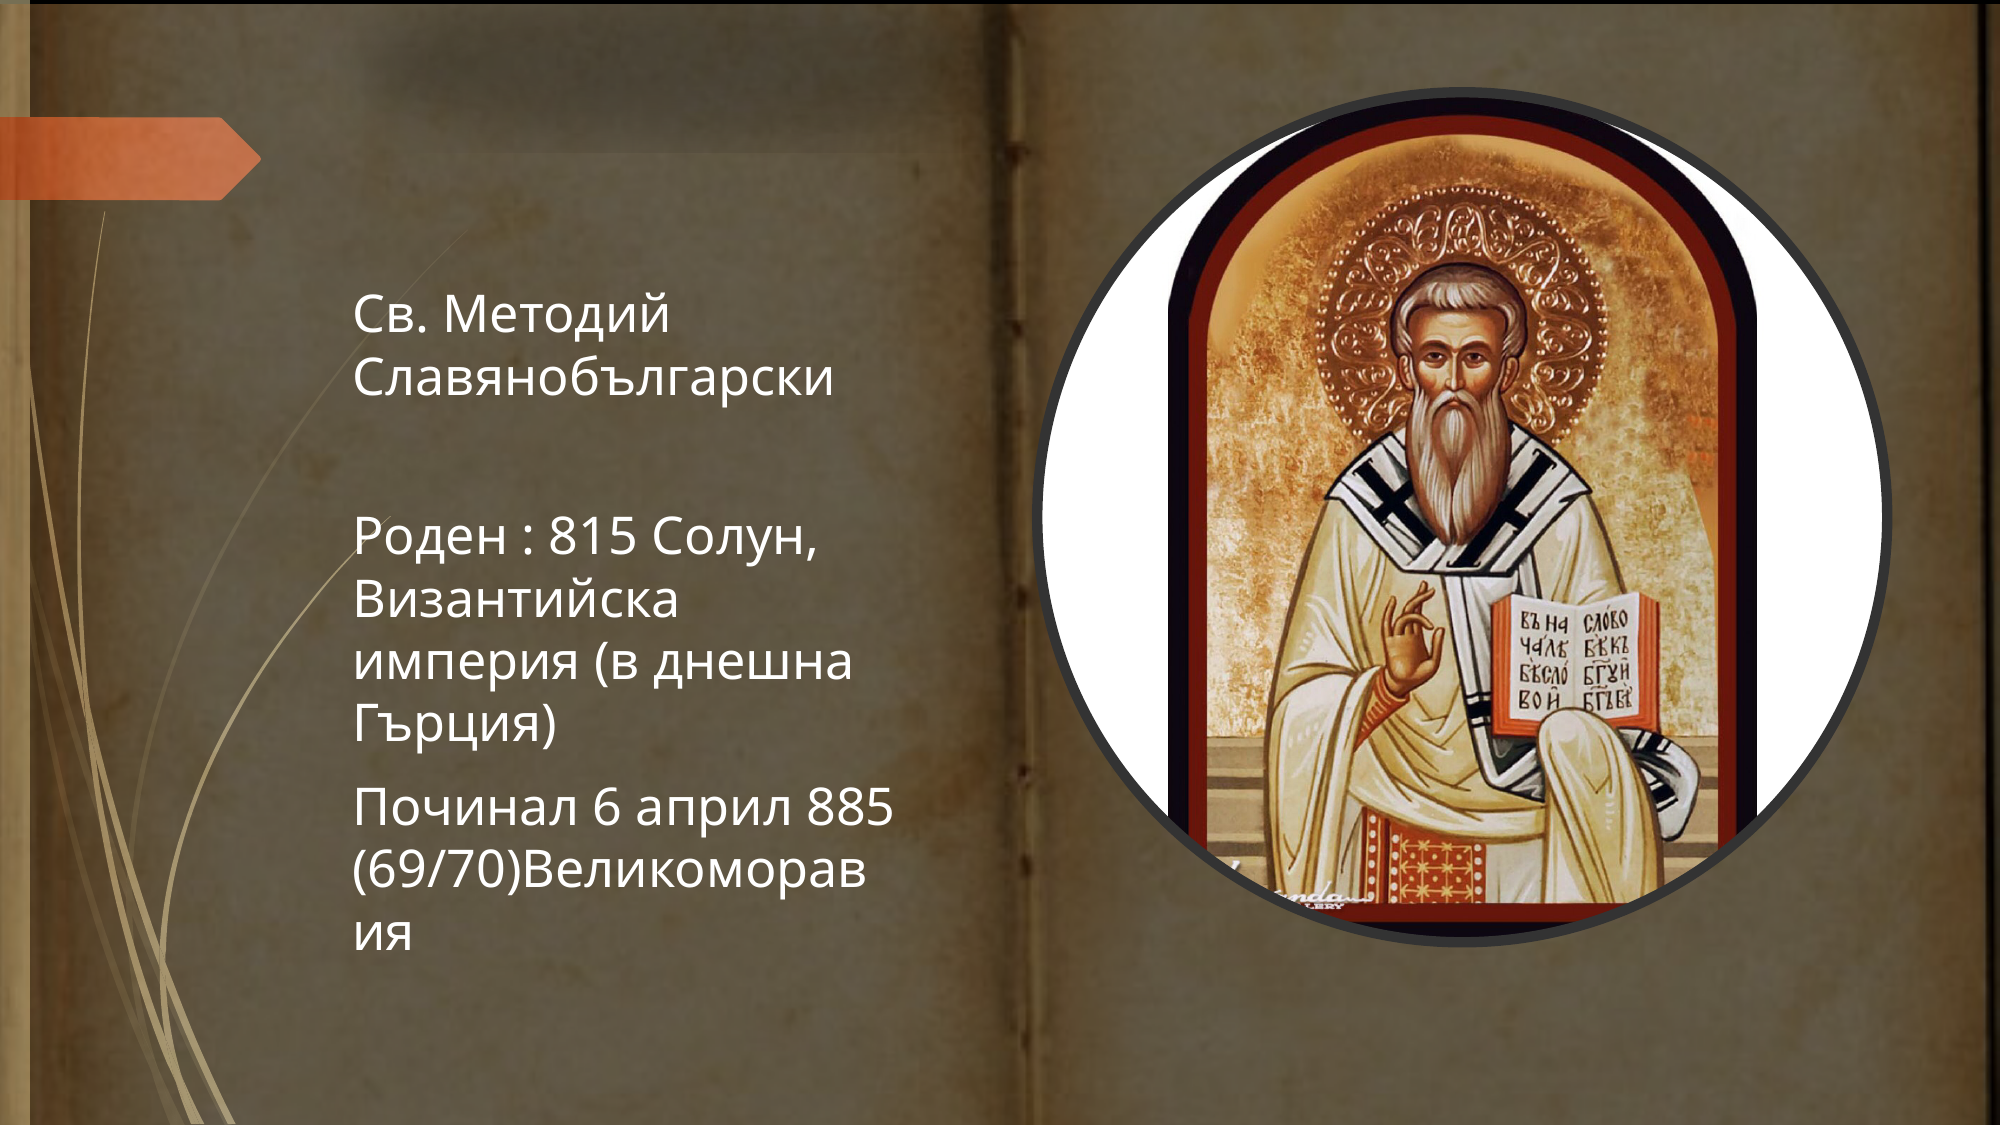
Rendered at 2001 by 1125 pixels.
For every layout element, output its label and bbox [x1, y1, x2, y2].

list [1036, 92, 1888, 943]
picture [0, 4, 2000, 1125]
